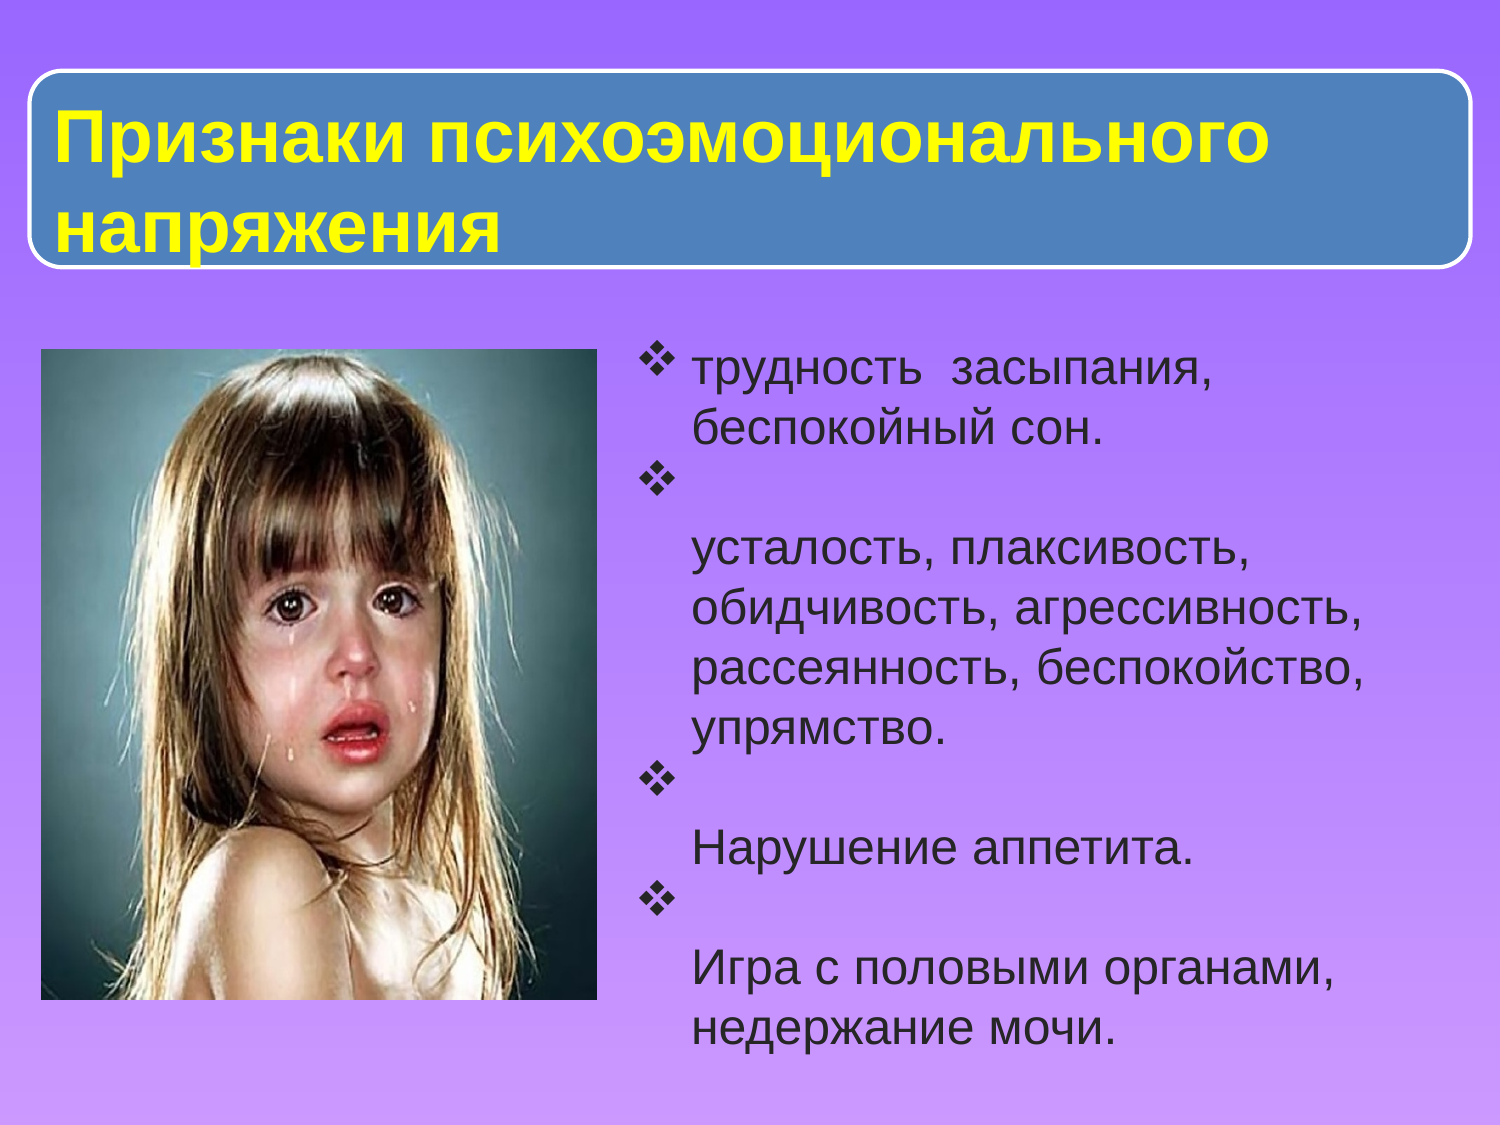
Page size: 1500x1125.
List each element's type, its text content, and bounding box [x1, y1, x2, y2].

text_box трудность засыпания, беспокойный сон. усталость, плаксивость, обидчивость, агрессивность, рассеянность, беспокойство, упрямство. Нарушение аппетита. Игра с половыми органами, недержание мочи. [620, 327, 1471, 1123]
picture [41, 349, 597, 1000]
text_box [29, 70, 1471, 268]
